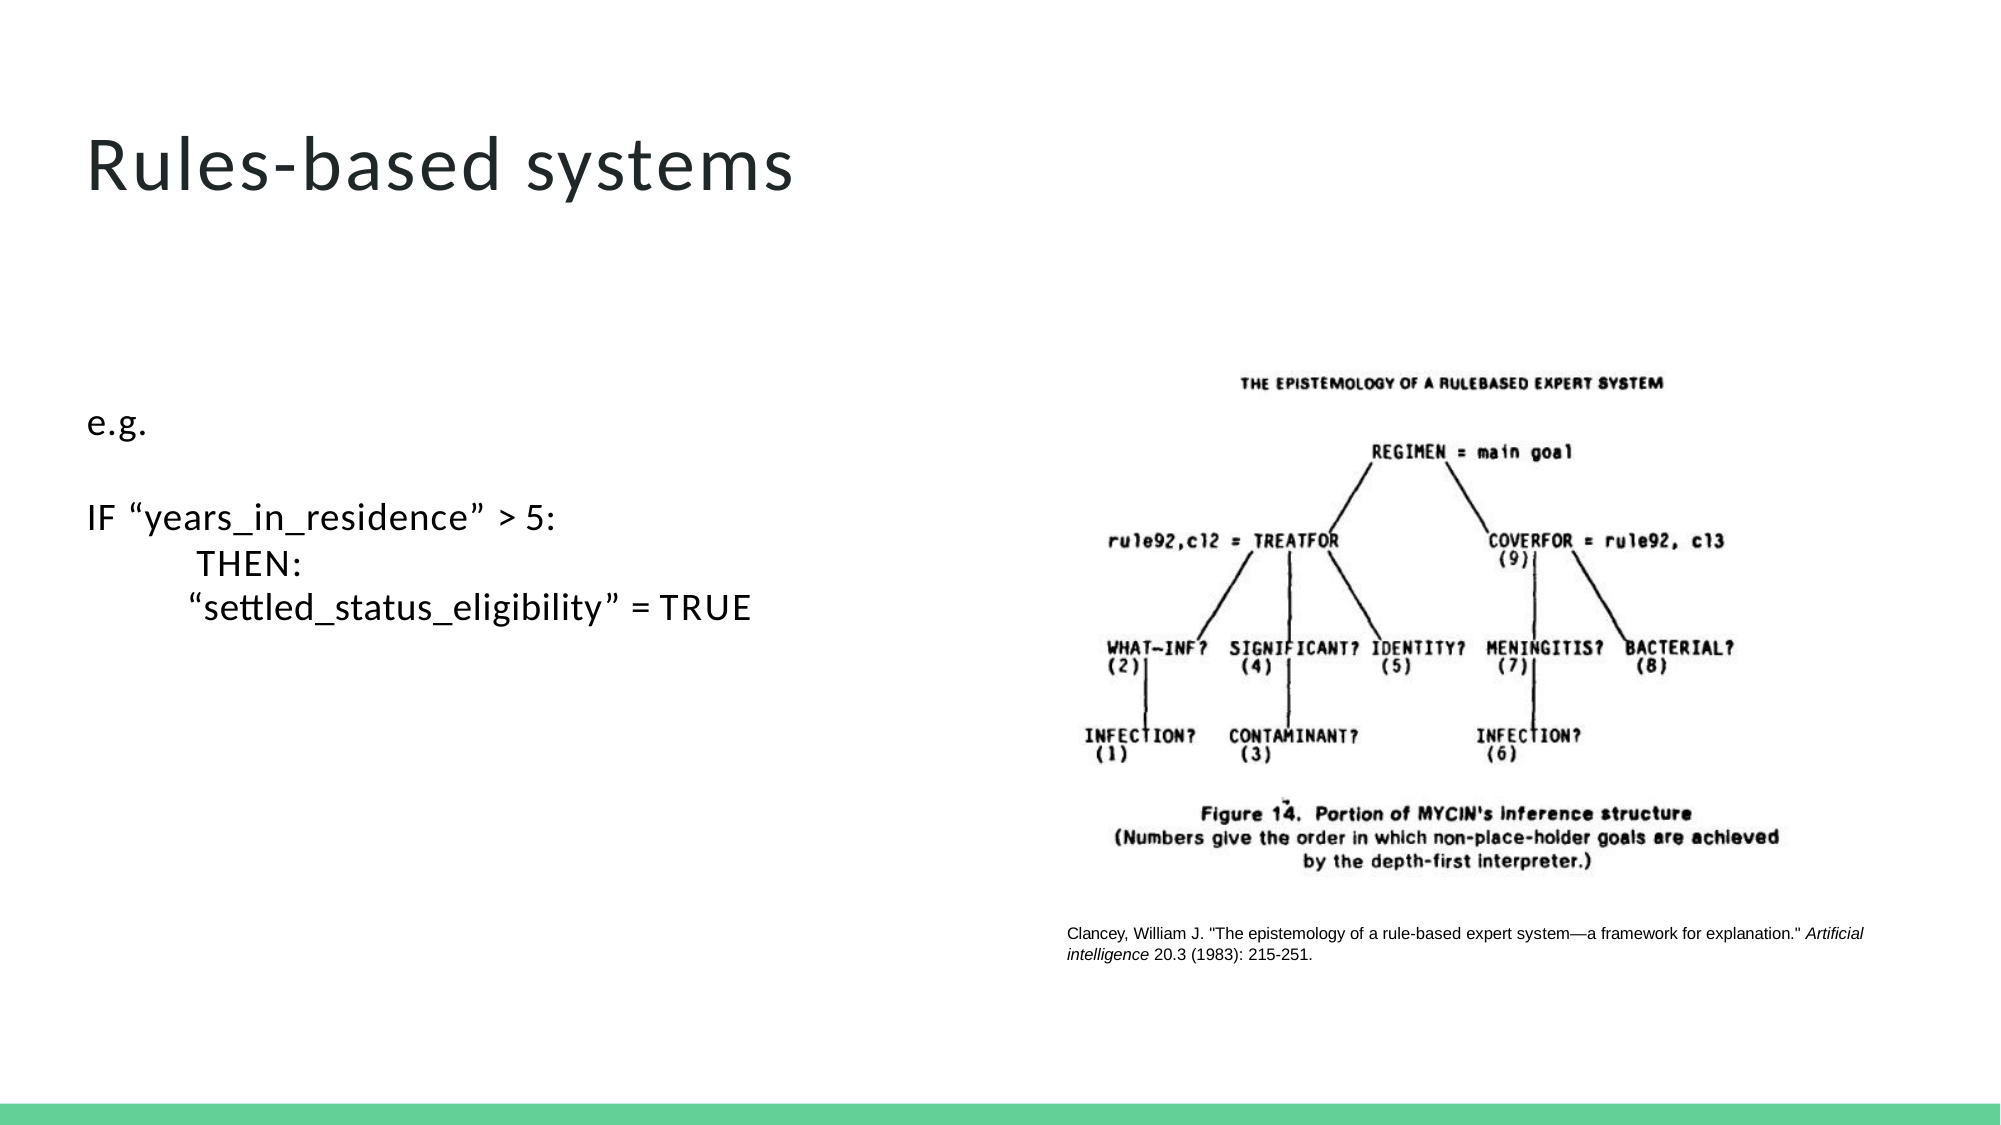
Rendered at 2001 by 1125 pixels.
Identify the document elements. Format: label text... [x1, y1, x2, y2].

text_box e.g. IF “years_in_residence” > 5: THEN: “settled_status_eligibility” = TRUE [84, 393, 764, 629]
text_box Clancey, William J. "The epistemology of a rule-based expert system—a framework for explanation." Artificial intelligence 20.3 (1983): 215-251. [1064, 920, 1872, 964]
title Rules-based systems [84, 110, 808, 301]
text_box [1078, 370, 1788, 877]
